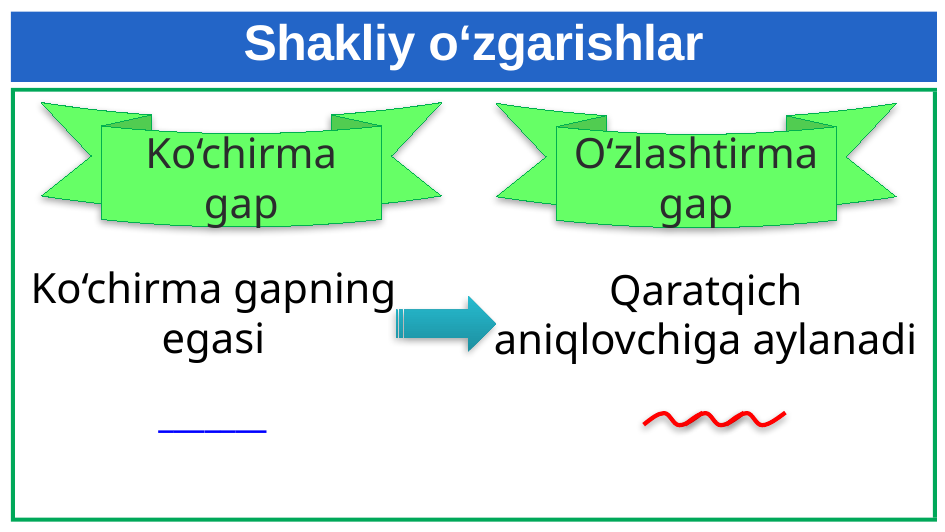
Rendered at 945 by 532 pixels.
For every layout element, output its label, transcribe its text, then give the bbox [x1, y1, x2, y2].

text_box [725, 410, 787, 428]
text_box O‘zlashtirma gap [496, 103, 897, 228]
text_box [399, 309, 403, 338]
text_box [404, 295, 478, 352]
text_box _______ [143, 382, 282, 442]
title Shakliy o‘zgarishlar [13, 13, 934, 77]
text_box Ko‘chirma gap [41, 102, 442, 227]
text_box Ko‘chirma gapning egasi [15, 254, 422, 369]
text_box Qaratqich aniqlovchiga aylanadi [478, 255, 934, 371]
text_box [642, 411, 692, 428]
text_box [683, 411, 733, 428]
